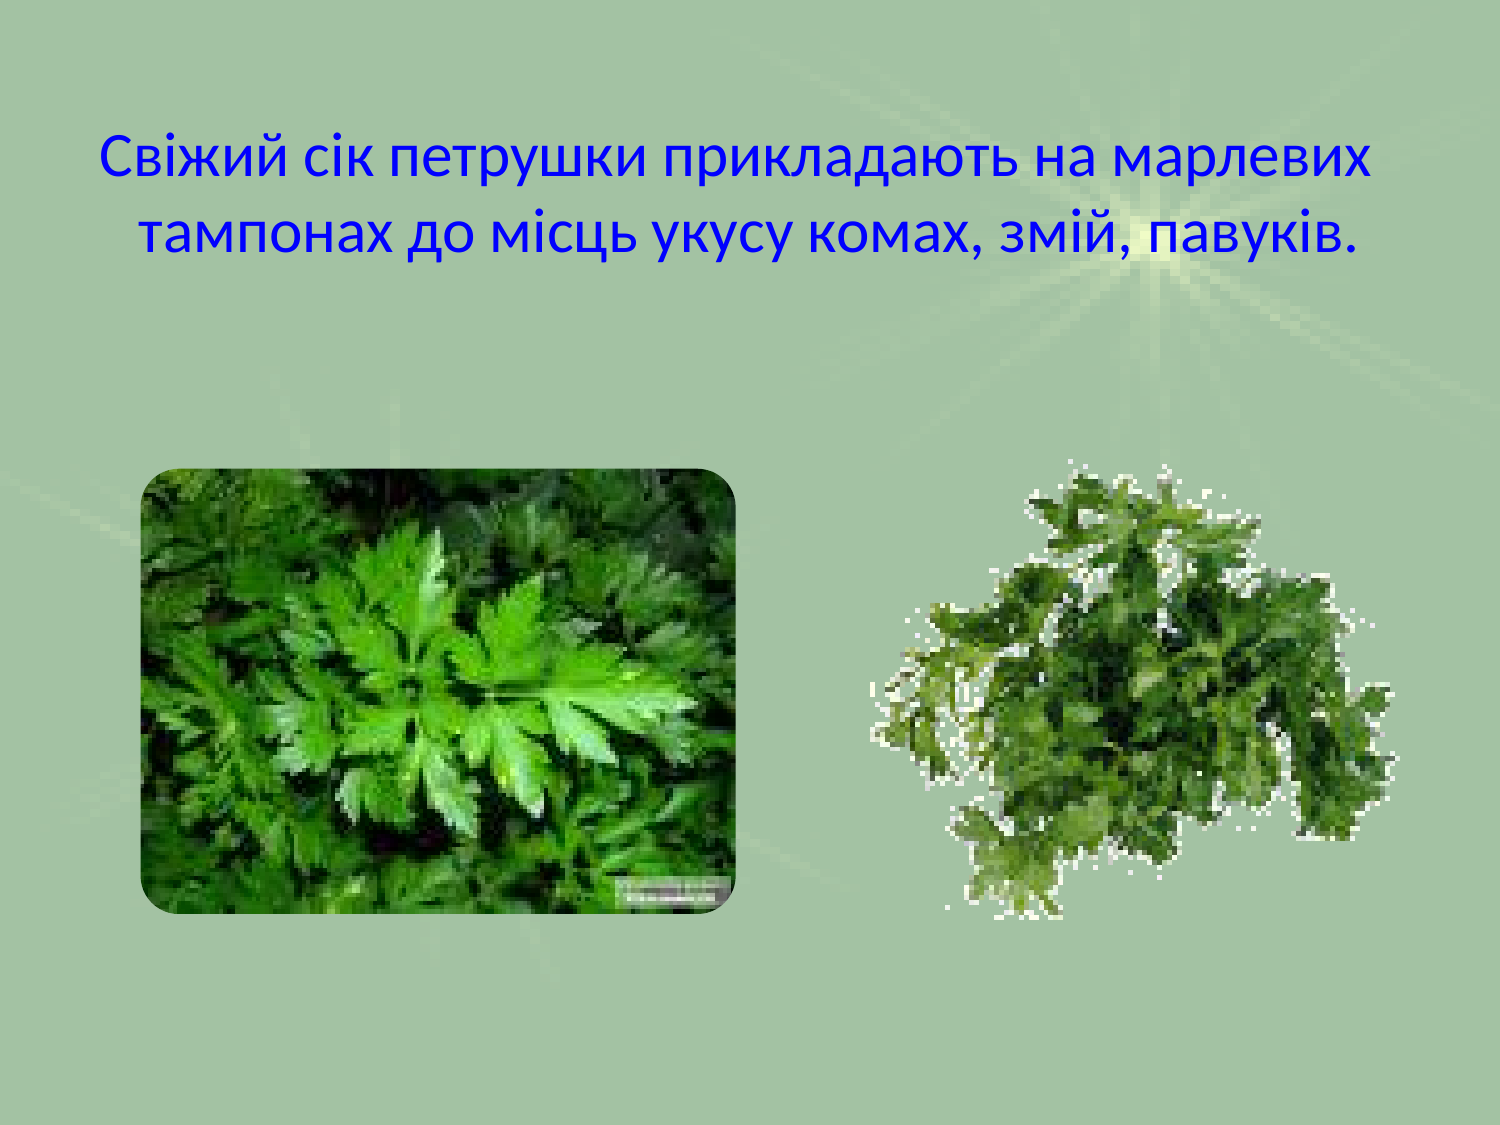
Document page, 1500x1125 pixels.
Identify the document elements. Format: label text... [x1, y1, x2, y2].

picture [0, 0, 1500, 1125]
list Свіжий сік петрушки прикладають на марлевих тампонах до місць укусу комах, змій, павуків. [70, 105, 1421, 411]
